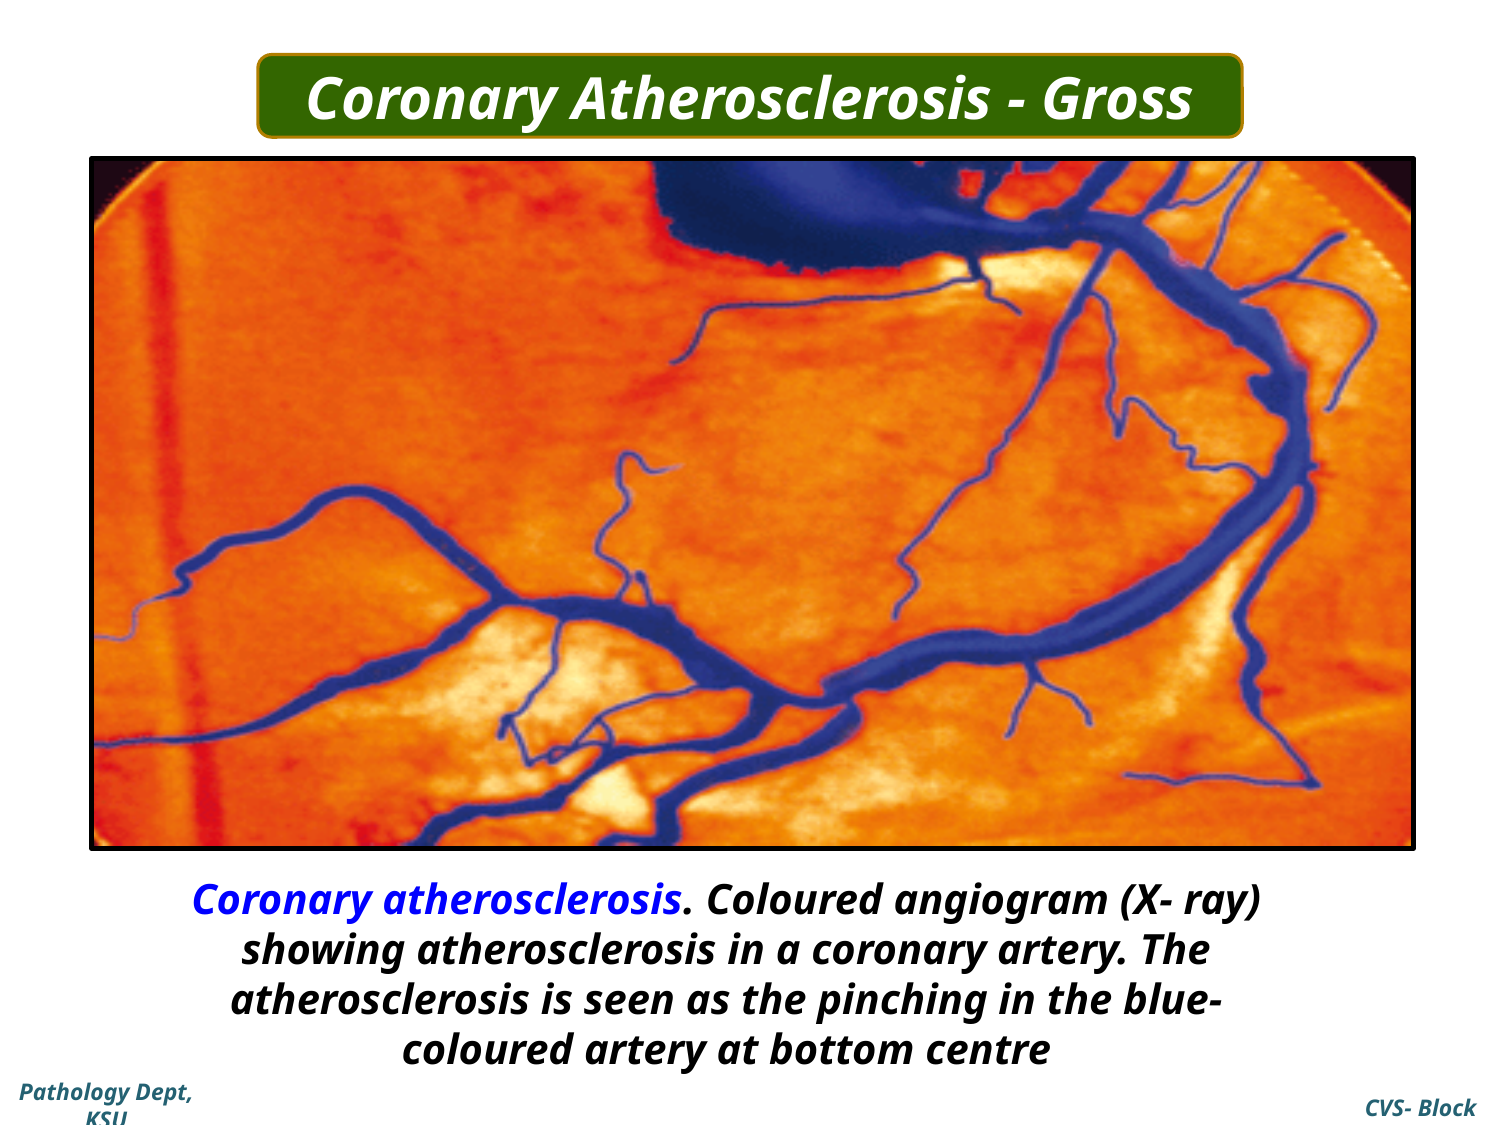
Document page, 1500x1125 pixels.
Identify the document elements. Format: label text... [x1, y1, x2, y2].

text_box CVS- Block [1346, 1088, 1500, 1125]
text_box Pathology Dept, KSU [0, 1088, 214, 1122]
text_box Coronary atherosclerosis. Coloured angiogram (X- ray) showing atherosclerosis in a coronary artery. The atherosclerosis is seen as the pinching in the blue- coloured artery at bottom centre [159, 865, 1294, 1080]
picture [93, 160, 1412, 847]
text_box Coronary Atherosclerosis - Gross [256, 52, 1244, 139]
